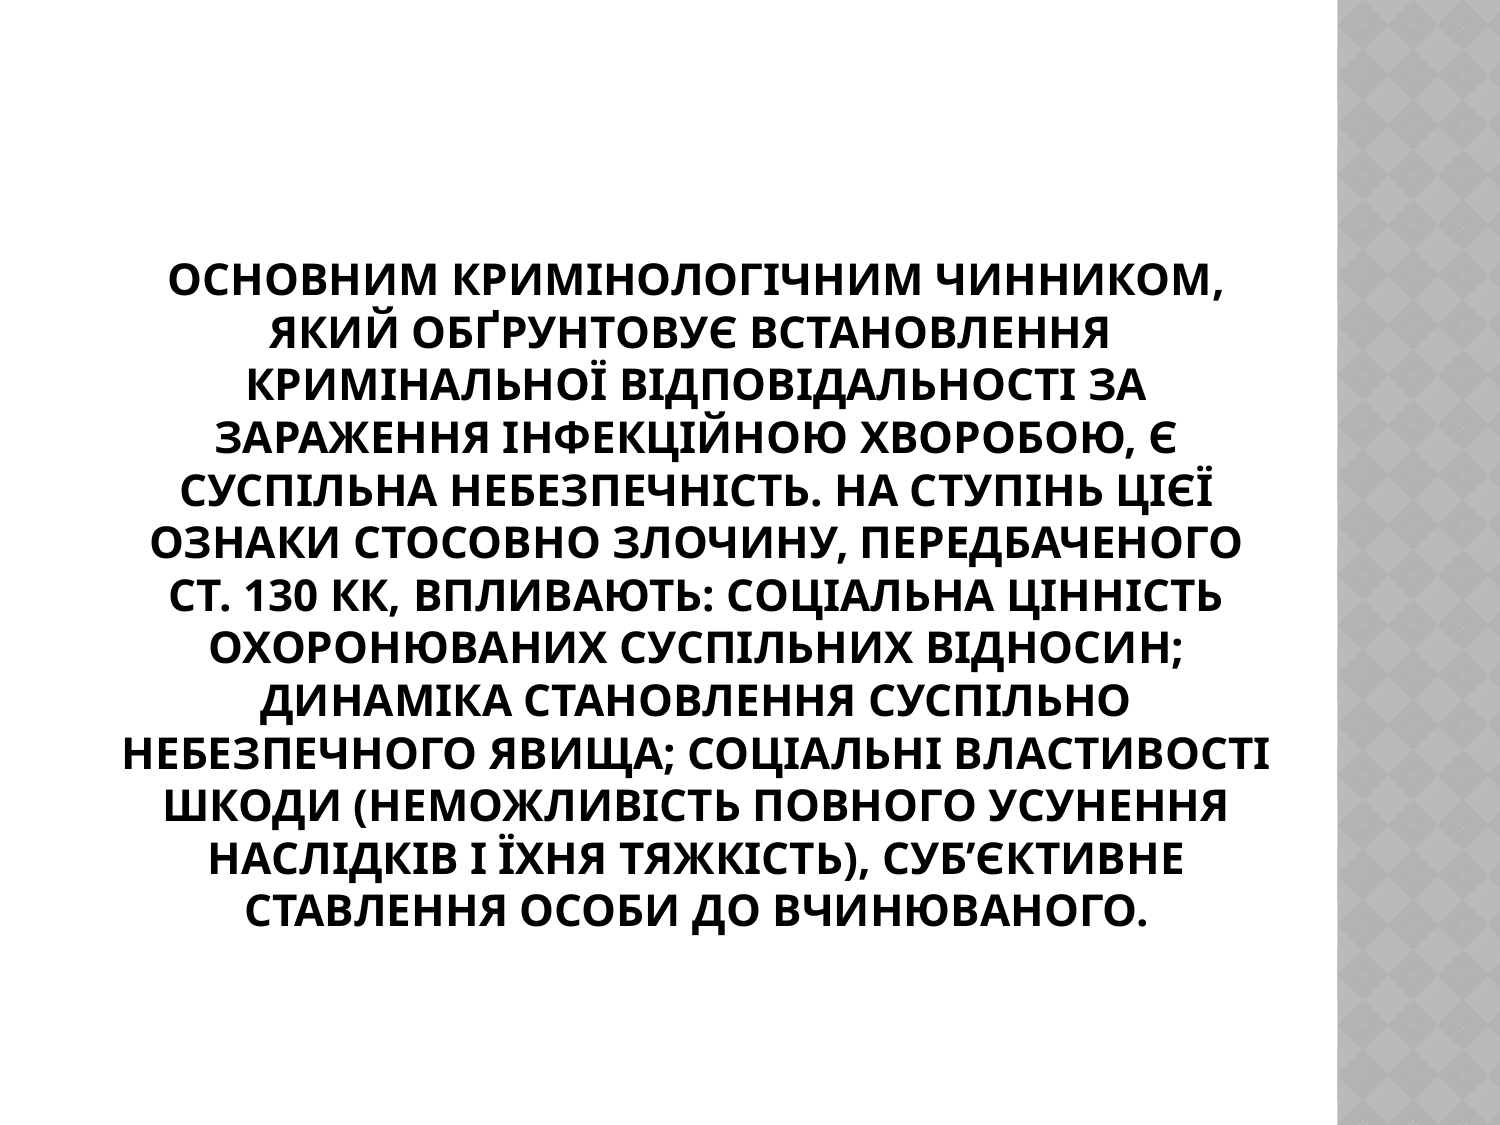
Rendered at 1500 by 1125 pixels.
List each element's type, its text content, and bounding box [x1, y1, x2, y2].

title основним кримінологічним чинником, який обґрунтовує встановлення кримінальної відповідальності за зараження інфекційною хворобою, є суспільна небезпечність. На ступінь цієї ознаки стосовно злочину, передбаченого ст. 130 КК, впливають: соціальна цінність охоронюваних суспільних відносин; динаміка становлення суспільно небезпечного явища; соціальні властивості шкоди (неможливість повного усунення наслідків і їхня тяжкість), суб’єктивне ставлення особи до вчинюваного. [112, 243, 1282, 1010]
